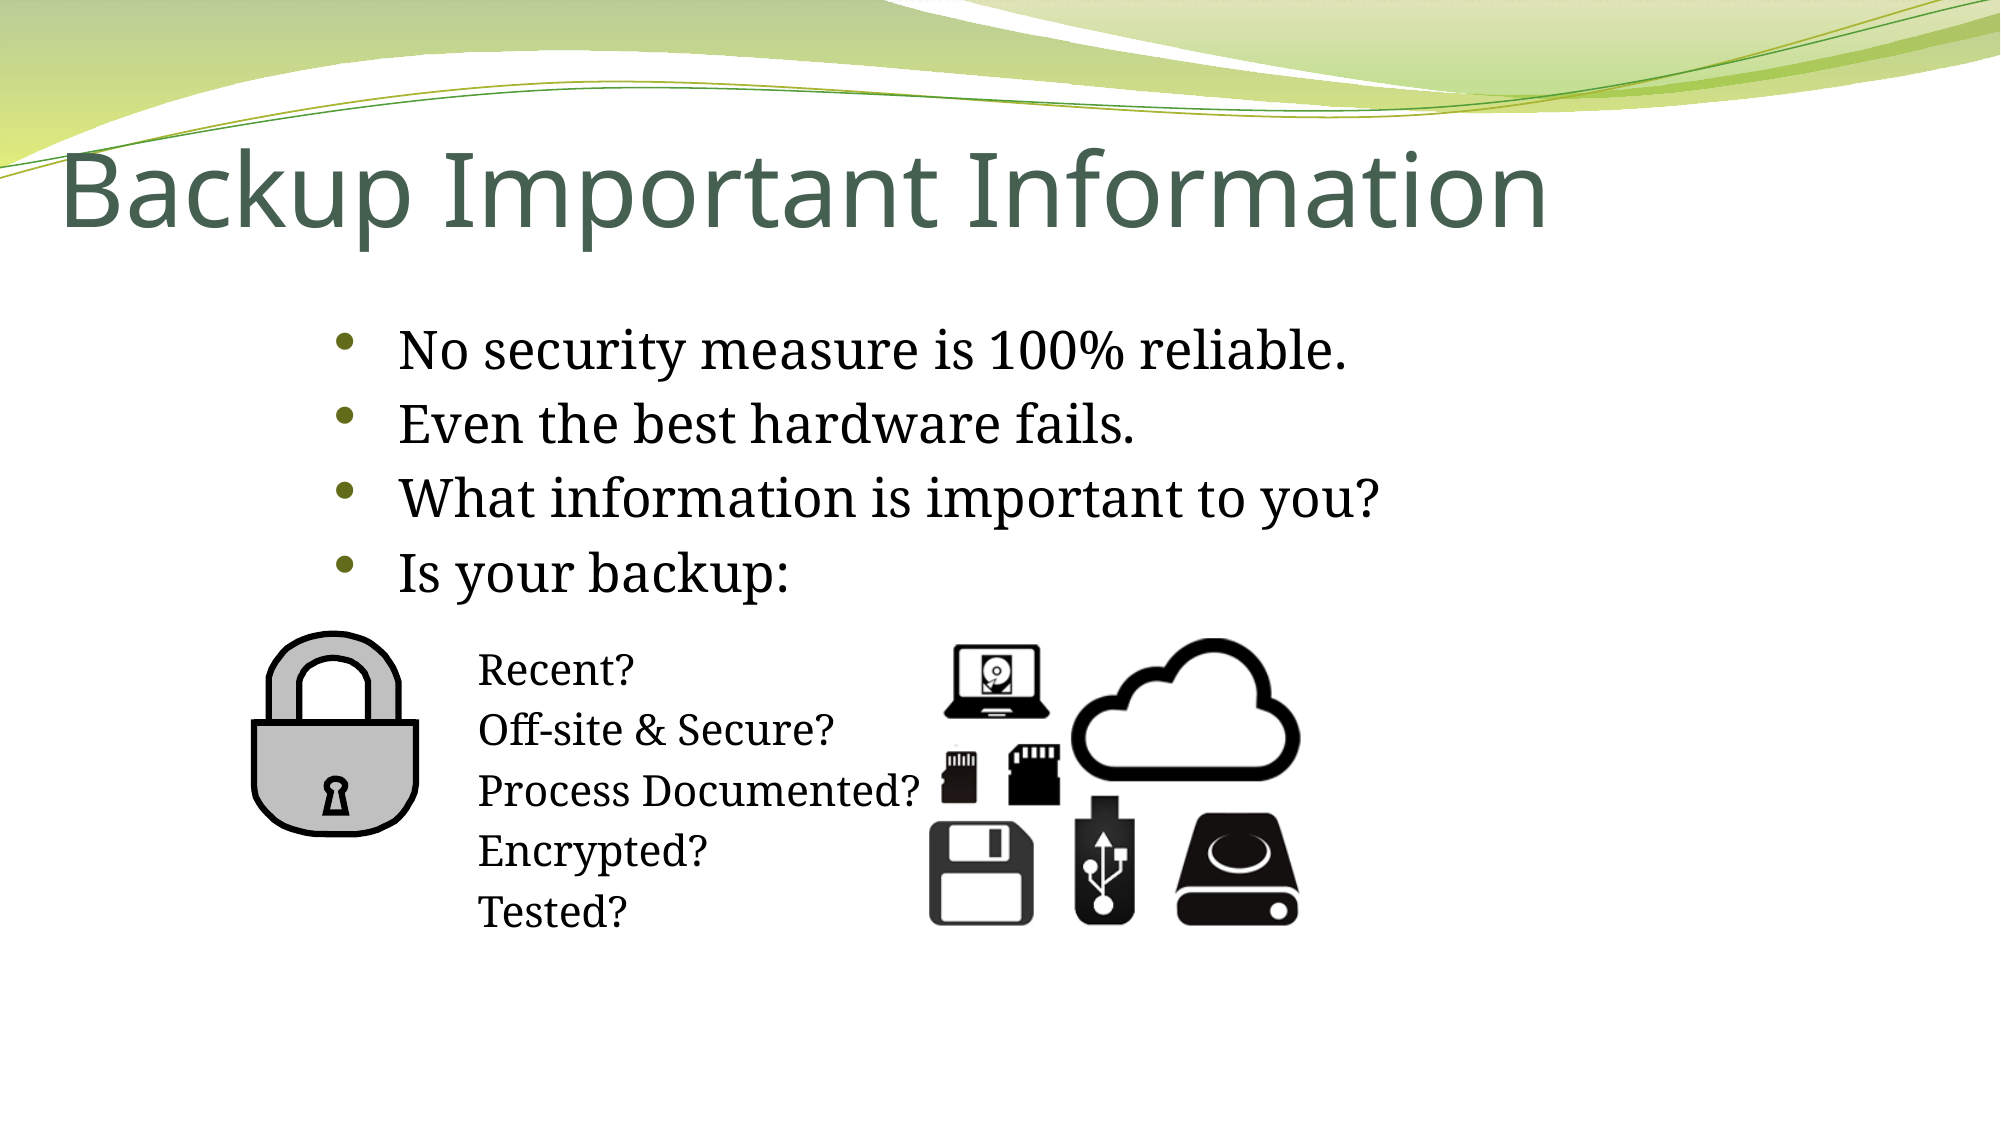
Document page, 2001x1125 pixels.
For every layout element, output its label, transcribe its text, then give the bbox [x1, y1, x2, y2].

list No security measure is 100% reliable. Even the best hardware fails. What information is important to you? Is your backup: Recent? Off-site & Secure? Process Documented? Encrypted? Tested? [315, 308, 1491, 947]
picture [928, 595, 1302, 969]
title Backup Important Information [57, 115, 1900, 248]
text_box [254, 633, 416, 835]
